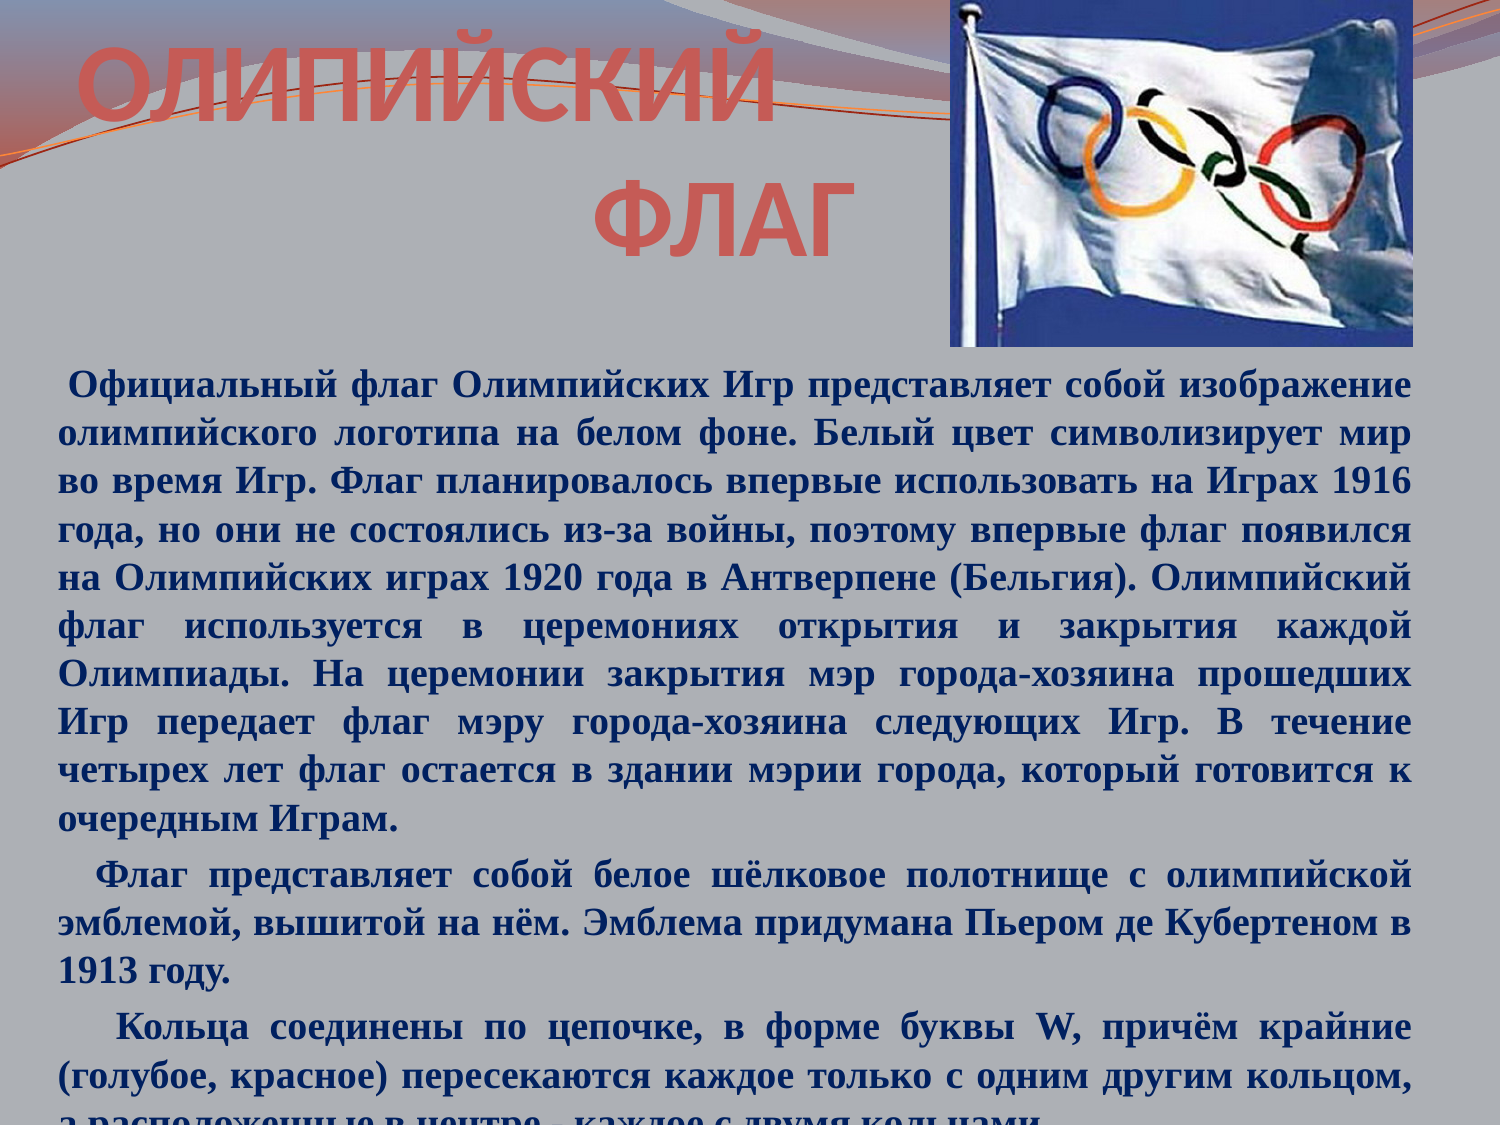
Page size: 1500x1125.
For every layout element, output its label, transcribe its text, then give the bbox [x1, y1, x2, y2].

picture [950, 0, 1413, 347]
text_box ОЛИПИЙСКИЙ ФЛАГ [0, 101, 860, 279]
list Официальный флаг Олимпийских Игр представляет собой изображение олимпийского логотипа на белом фоне. Белый цвет символизирует мир во время Игр. Флаг планировалось впервые использовать на Играх 1916 года, но они не состоялись из-за войны, поэтому впервые флаг появился на Олимпийских играх 1920 года в Антверпене (Бельгия). Олимпийский флаг используется в церемониях открытия и закрытия каждой Олимпиады. На церемонии закрытия мэр города-хозяина прошедших Игр передает флаг мэру города-хозяина следующих Игр. В течение четырех лет флаг остается в здании мэрии города, который готовится к очередным Играм. Флаг представляет собой белое шёлковое полотнище с олимпийской эмблемой, вышитой на нём. Эмблема придумана Пьером де Кубертеном в 1913 году. Кольца соединены по цепочке, в форме буквы W, причём крайние (голубое, красное) пересекаются каждое только с одним другим кольцом, а расположенные в центре - каждое с двумя кольцами. [0, 349, 1430, 1125]
